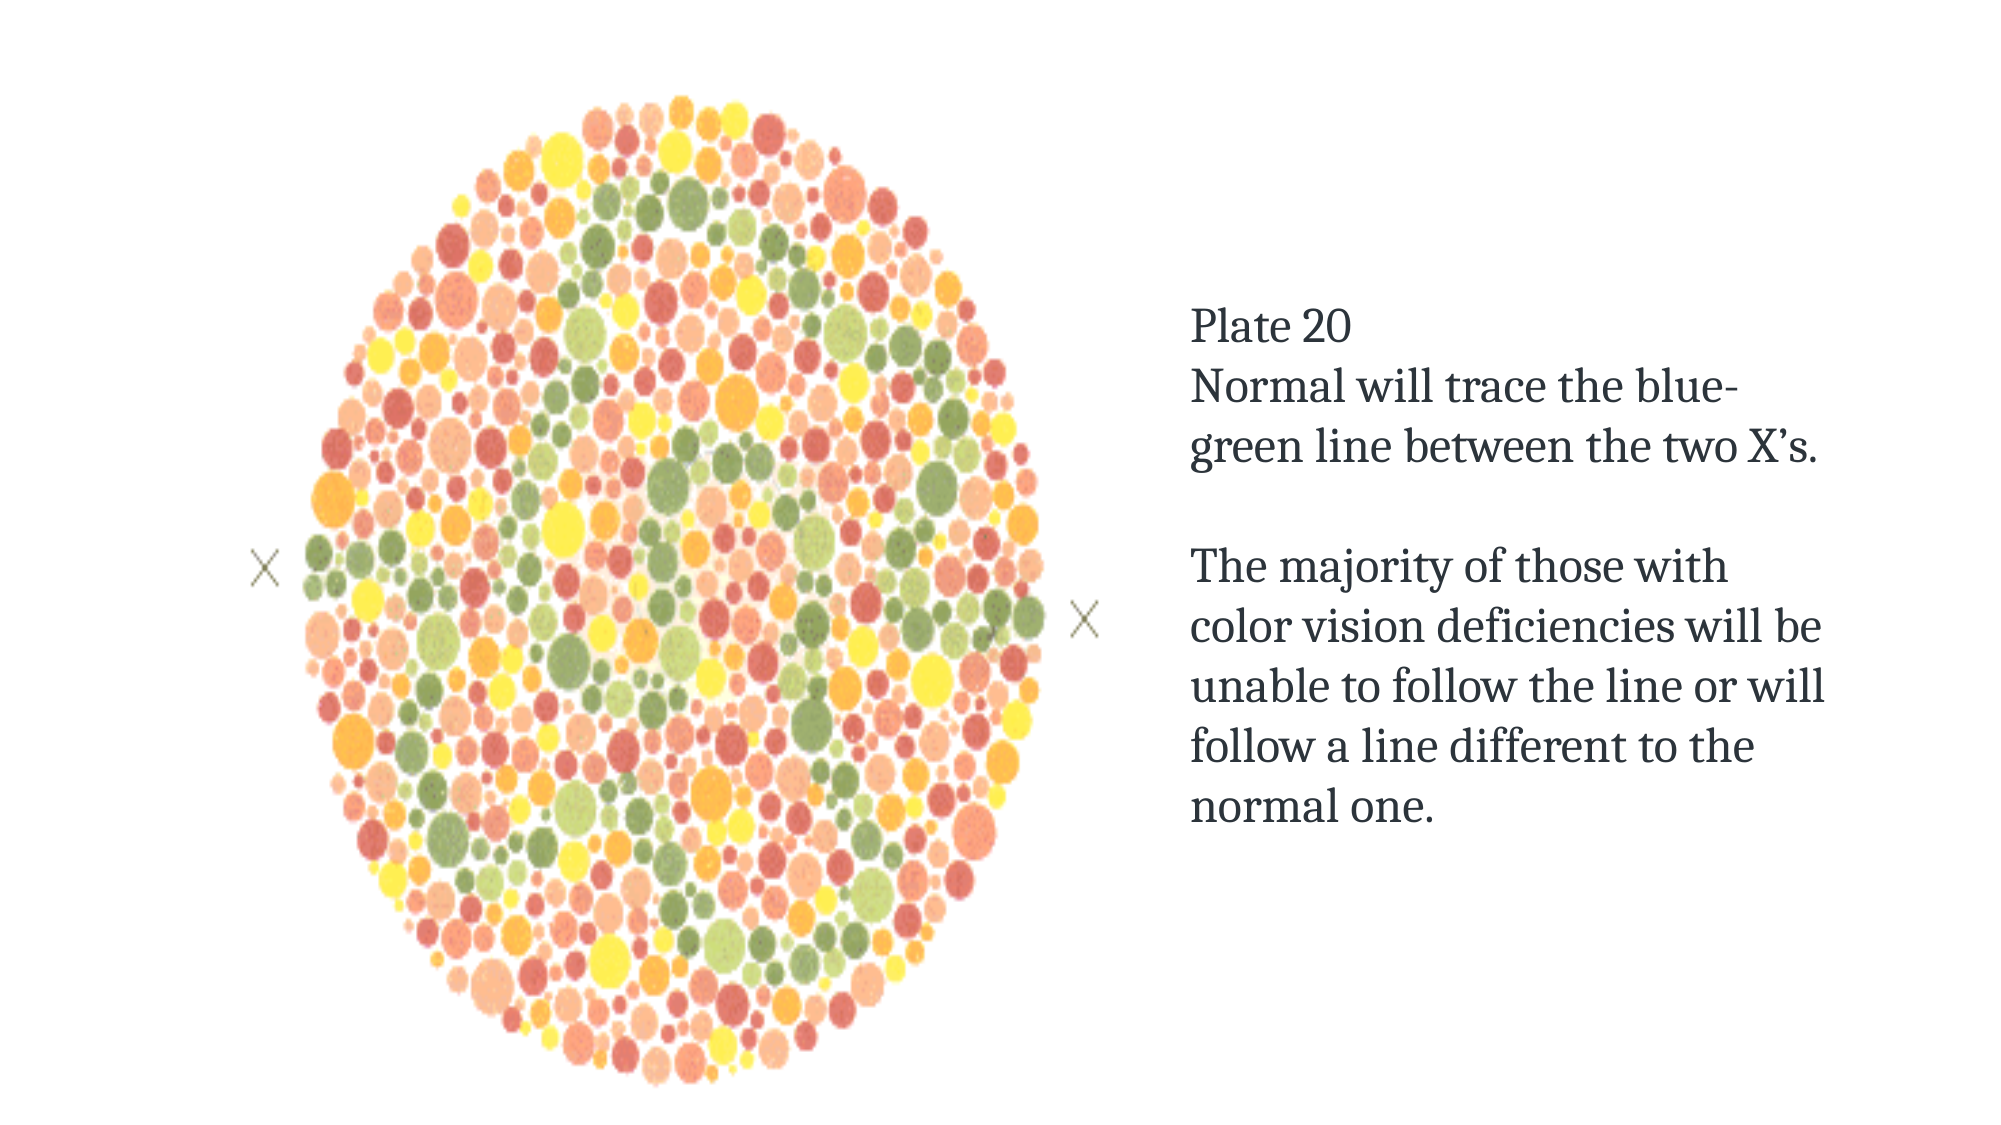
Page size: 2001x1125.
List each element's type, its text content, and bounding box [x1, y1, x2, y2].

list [243, 79, 1107, 1125]
title Plate 20 Normal will trace the blue-green line between the two X’s. The majority of those with color vision deficiencies will be unable to follow the line or will follow a line different to the normal one. [1175, 0, 1851, 1125]
